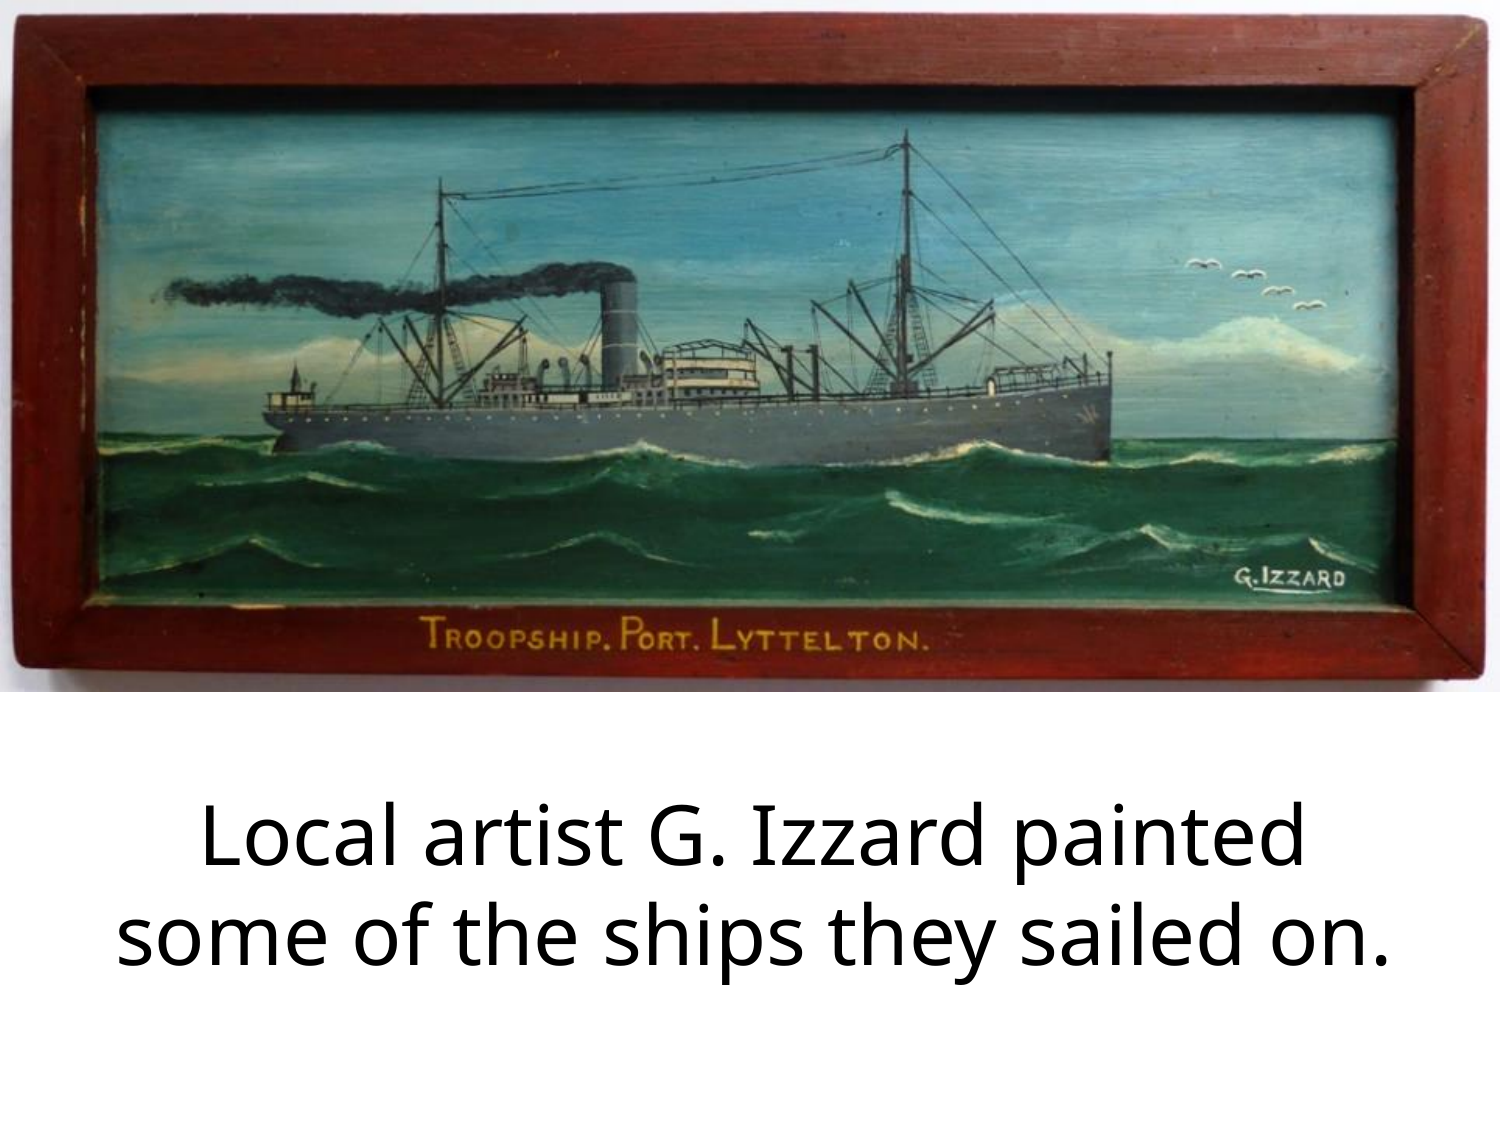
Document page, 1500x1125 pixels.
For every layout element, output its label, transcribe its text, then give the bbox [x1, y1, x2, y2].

picture [0, 0, 1500, 692]
text_box Local artist G. Izzard painted some of the ships they sailed on. [76, 774, 1432, 990]
